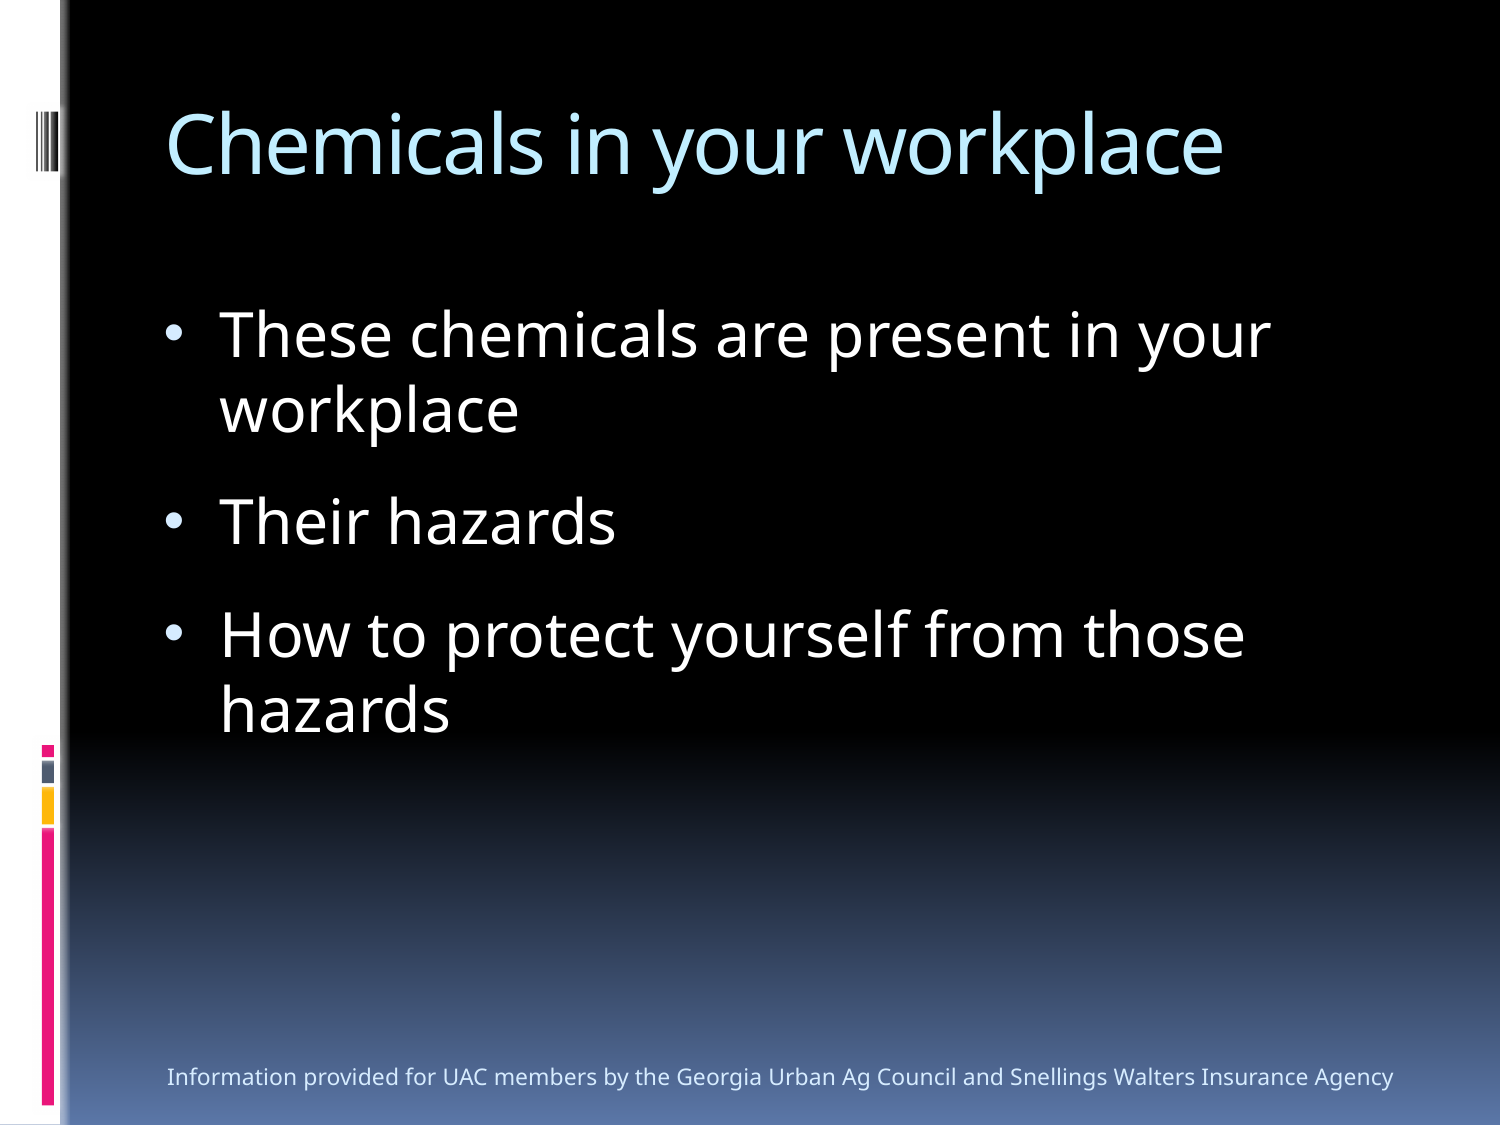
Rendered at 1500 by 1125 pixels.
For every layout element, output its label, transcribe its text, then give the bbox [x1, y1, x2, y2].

list These chemicals are present in your workplace Their hazards How to protect yourself from those hazards [137, 287, 1450, 1025]
footer Information provided for UAC members by the Georgia Urban Ag Council and Snellings Walters Insurance Agency [62, 1025, 1500, 1098]
text_box Chemicals in your workplace [150, 84, 1463, 263]
